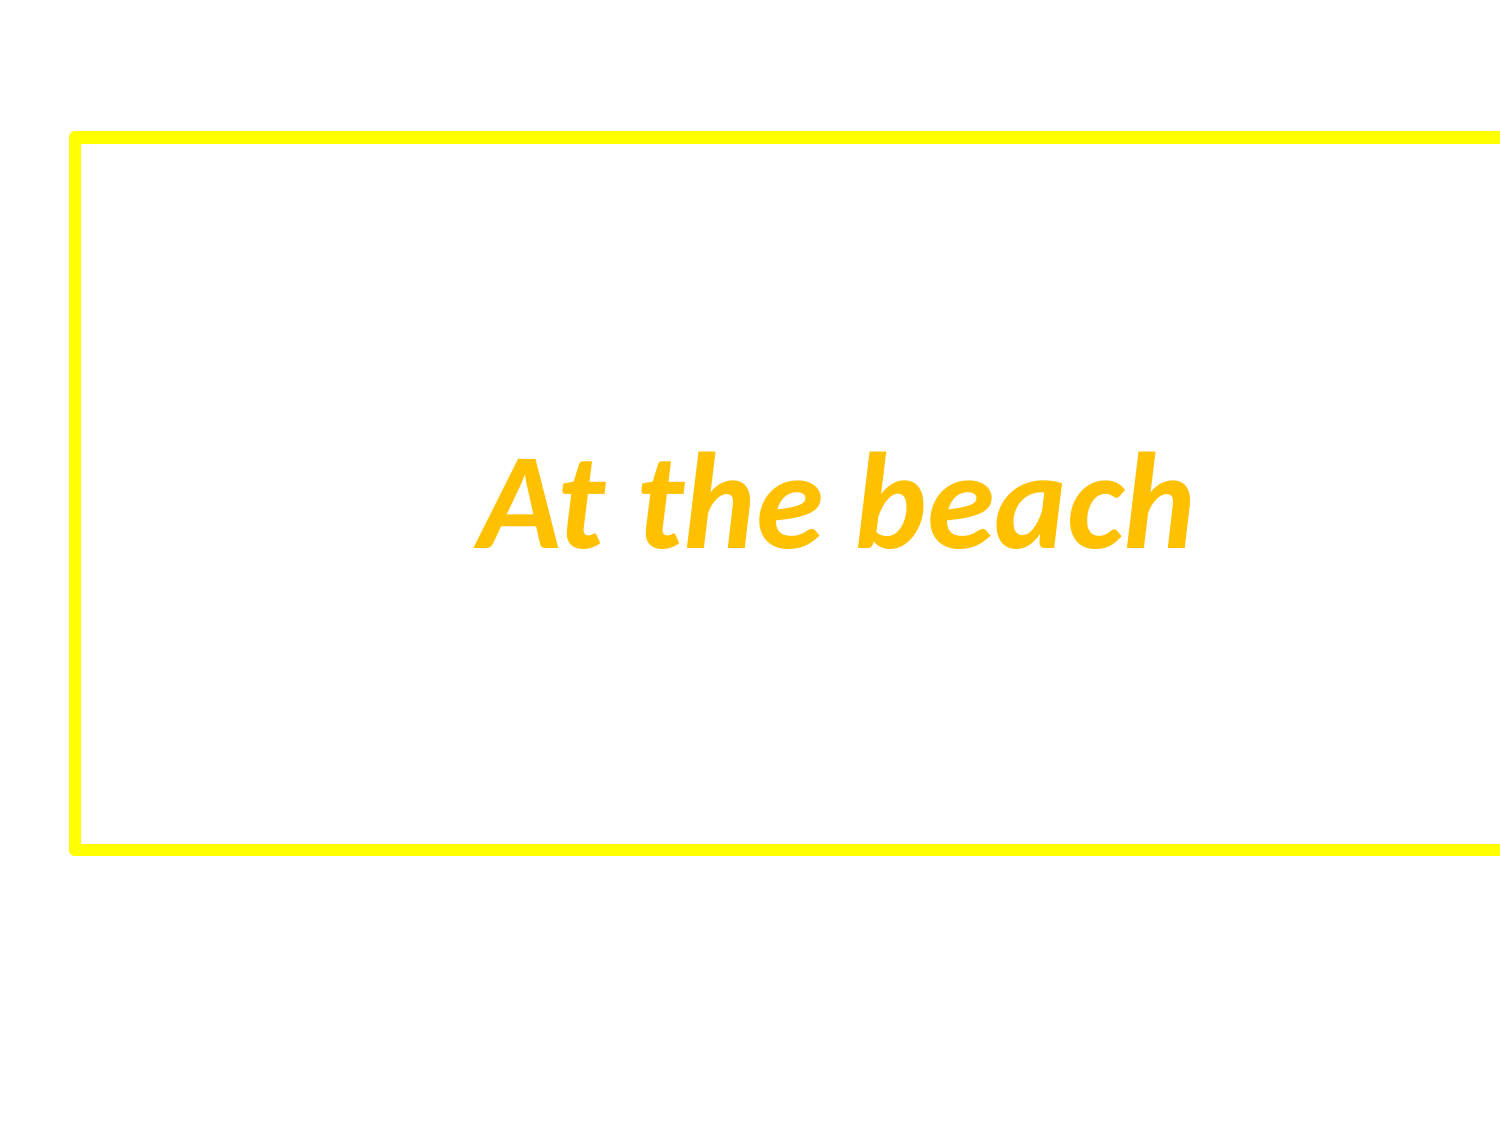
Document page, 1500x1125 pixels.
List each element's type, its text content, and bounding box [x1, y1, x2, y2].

title At the beach [75, 137, 1500, 850]
